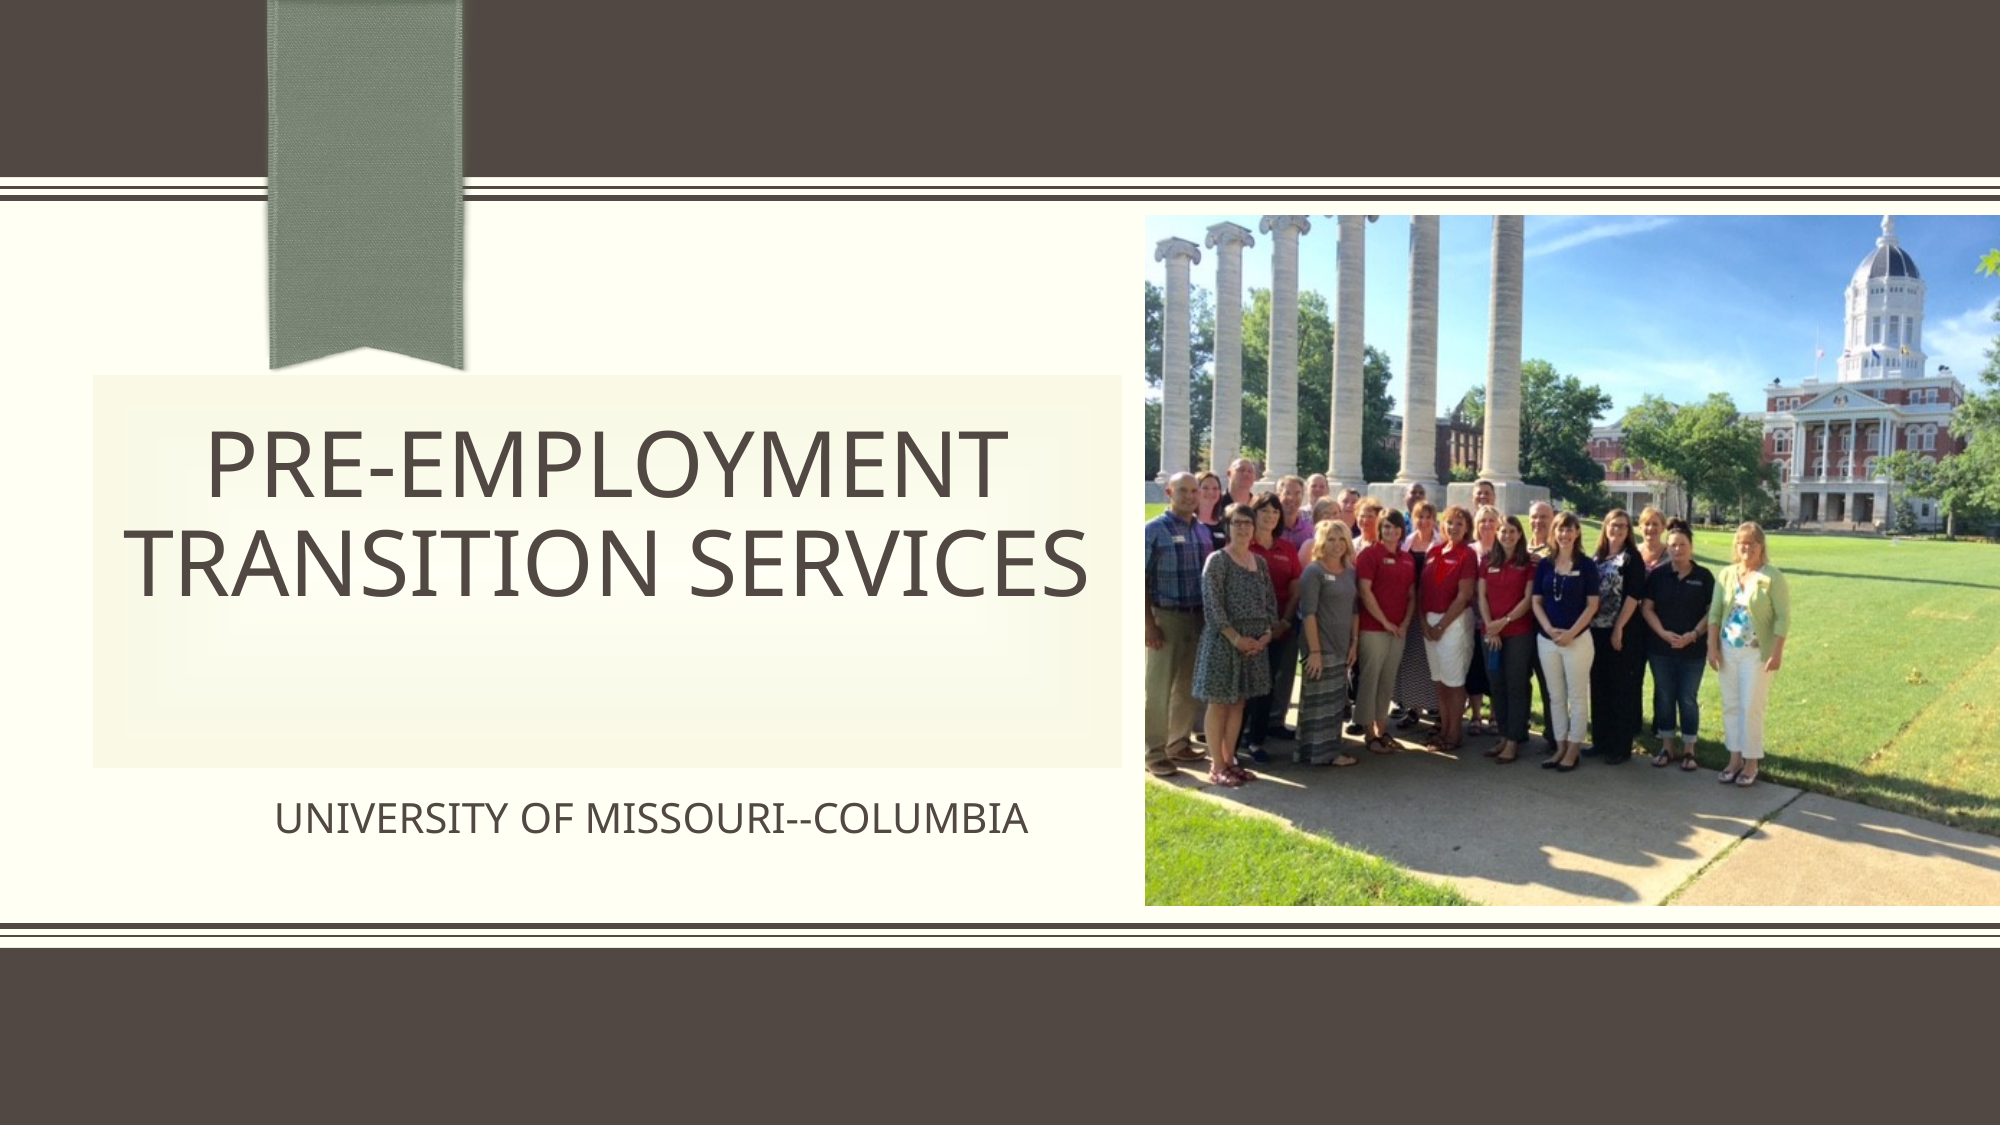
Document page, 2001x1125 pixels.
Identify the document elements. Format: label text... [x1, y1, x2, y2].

picture [1145, 214, 2000, 906]
subtitle UNIVERSITY OF MISSOURI--COLUMBIA [181, 790, 1122, 897]
title PRE-EMPLOYMENT TRANSITION SERVICES [93, 376, 1122, 768]
